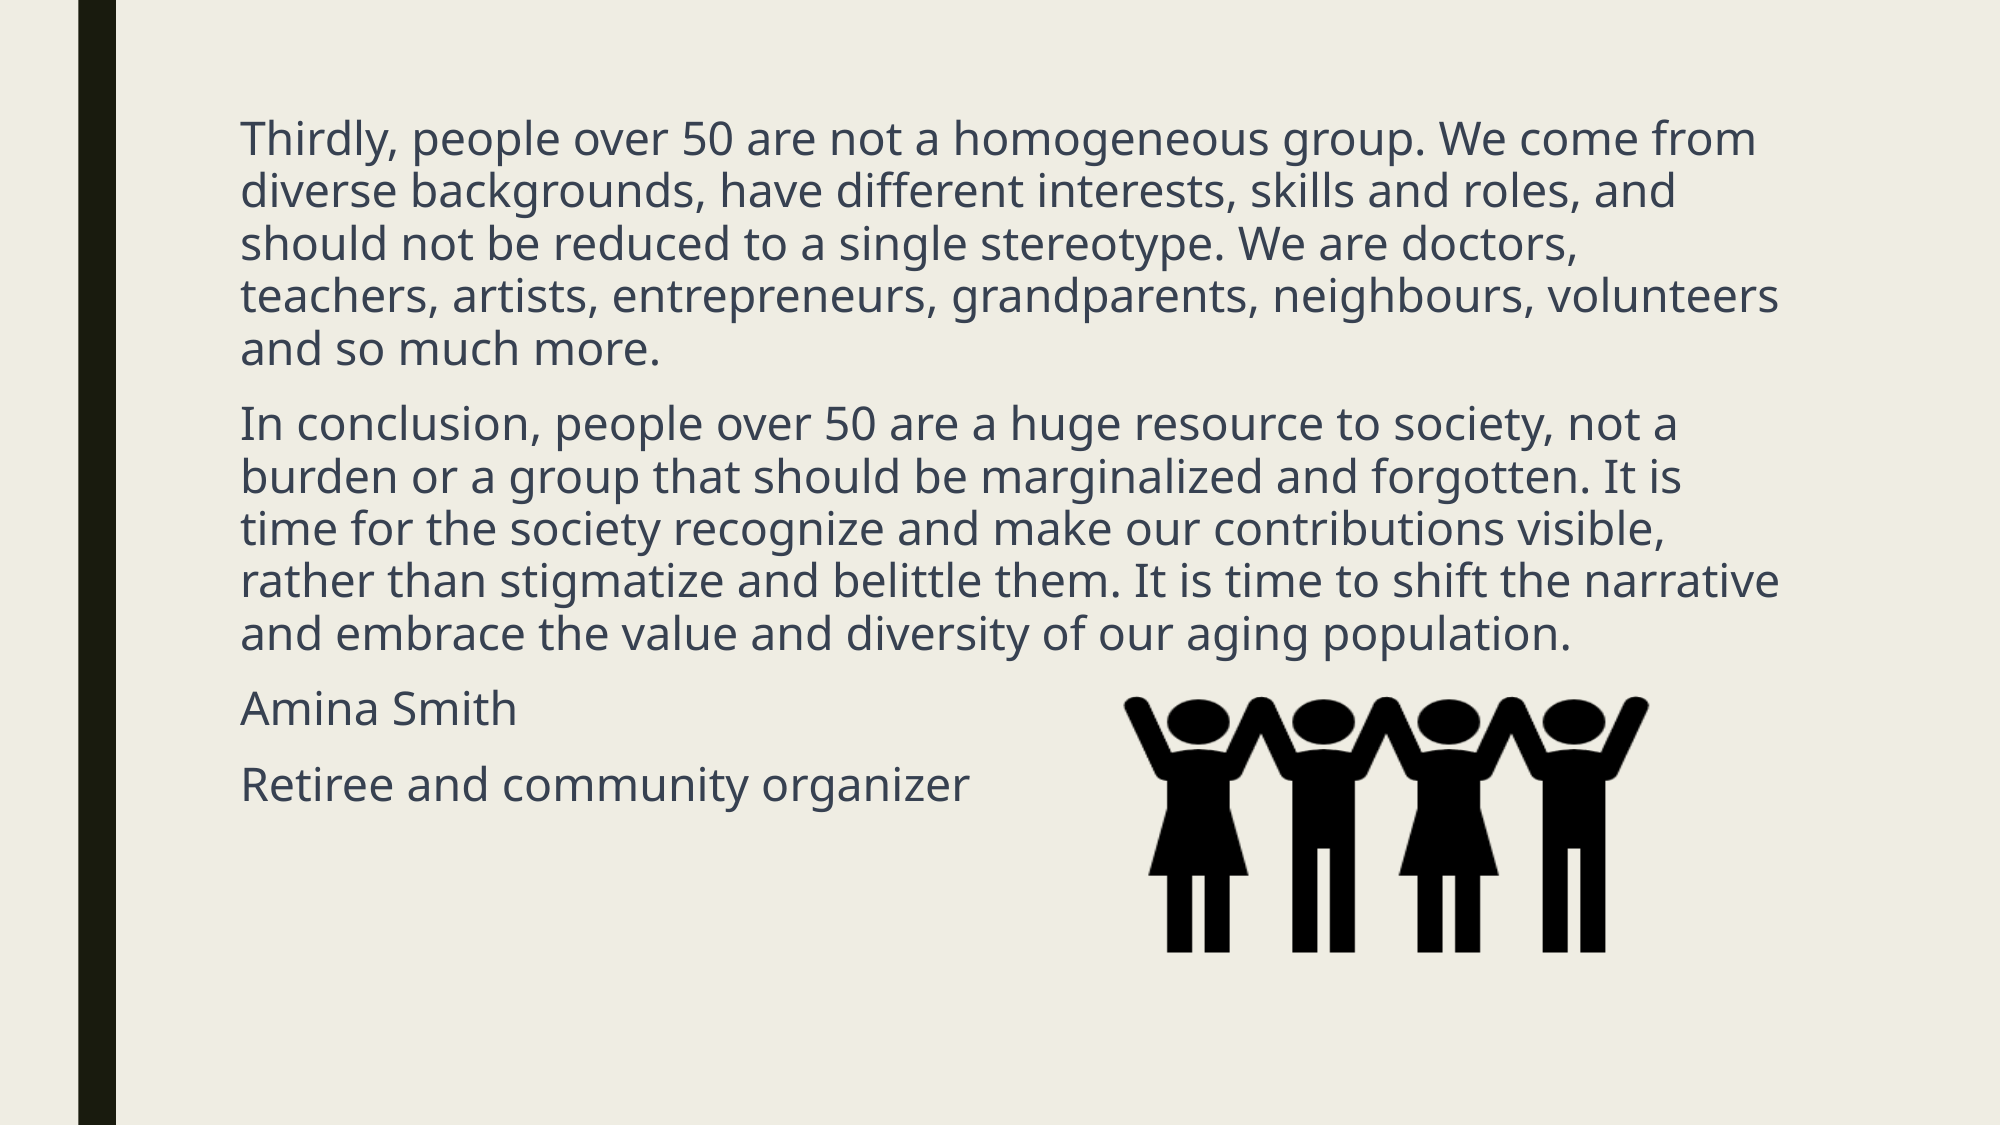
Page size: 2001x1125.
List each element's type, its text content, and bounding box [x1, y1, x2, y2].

list Thirdly, people over 50 are not a homogeneous group. We come from diverse backgrounds, have different interests, skills and roles, and should not be reduced to a single stereotype. We are doctors, teachers, artists, entrepreneurs, grandparents, neighbours, volunteers and so much more. In conclusion, people over 50 are a huge resource to society, not a burden or a group that should be marginalized and forgotten. It is time for the society recognize and make our contributions visible, rather than stigmatize and belittle them. It is time to shift the narrative and embrace the value and diversity of our aging population. Amina Smith Retiree and community organizer [225, 106, 1800, 872]
picture [1086, 609, 1687, 1043]
